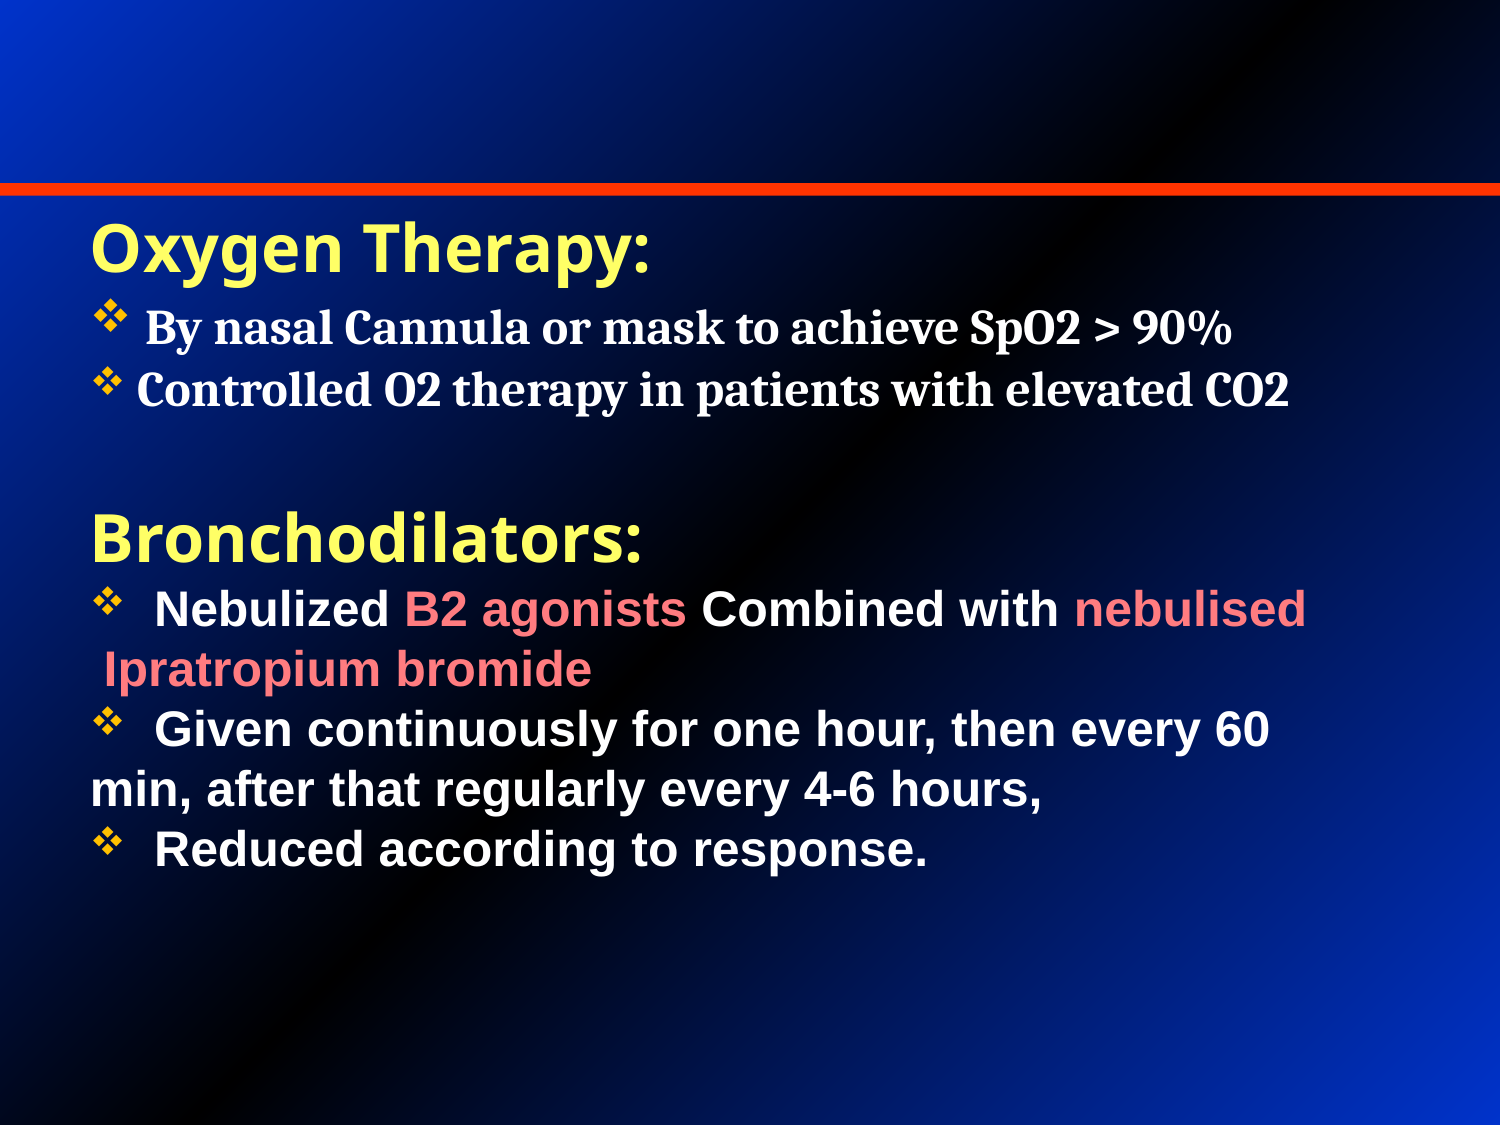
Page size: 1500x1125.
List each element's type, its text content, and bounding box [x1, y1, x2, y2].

text_box Oxygen Therapy: By nasal Cannula or mask to achieve SpO2 > 90% Controlled O2 therapy in patients with elevated CO2 Bronchodilators: Nebulized B2 agonists Combined with nebulised Ipratropium bromide Given continuously for one hour, then every 60 min, after that regularly every 4-6 hours, Reduced according to response. [74, 128, 1363, 884]
